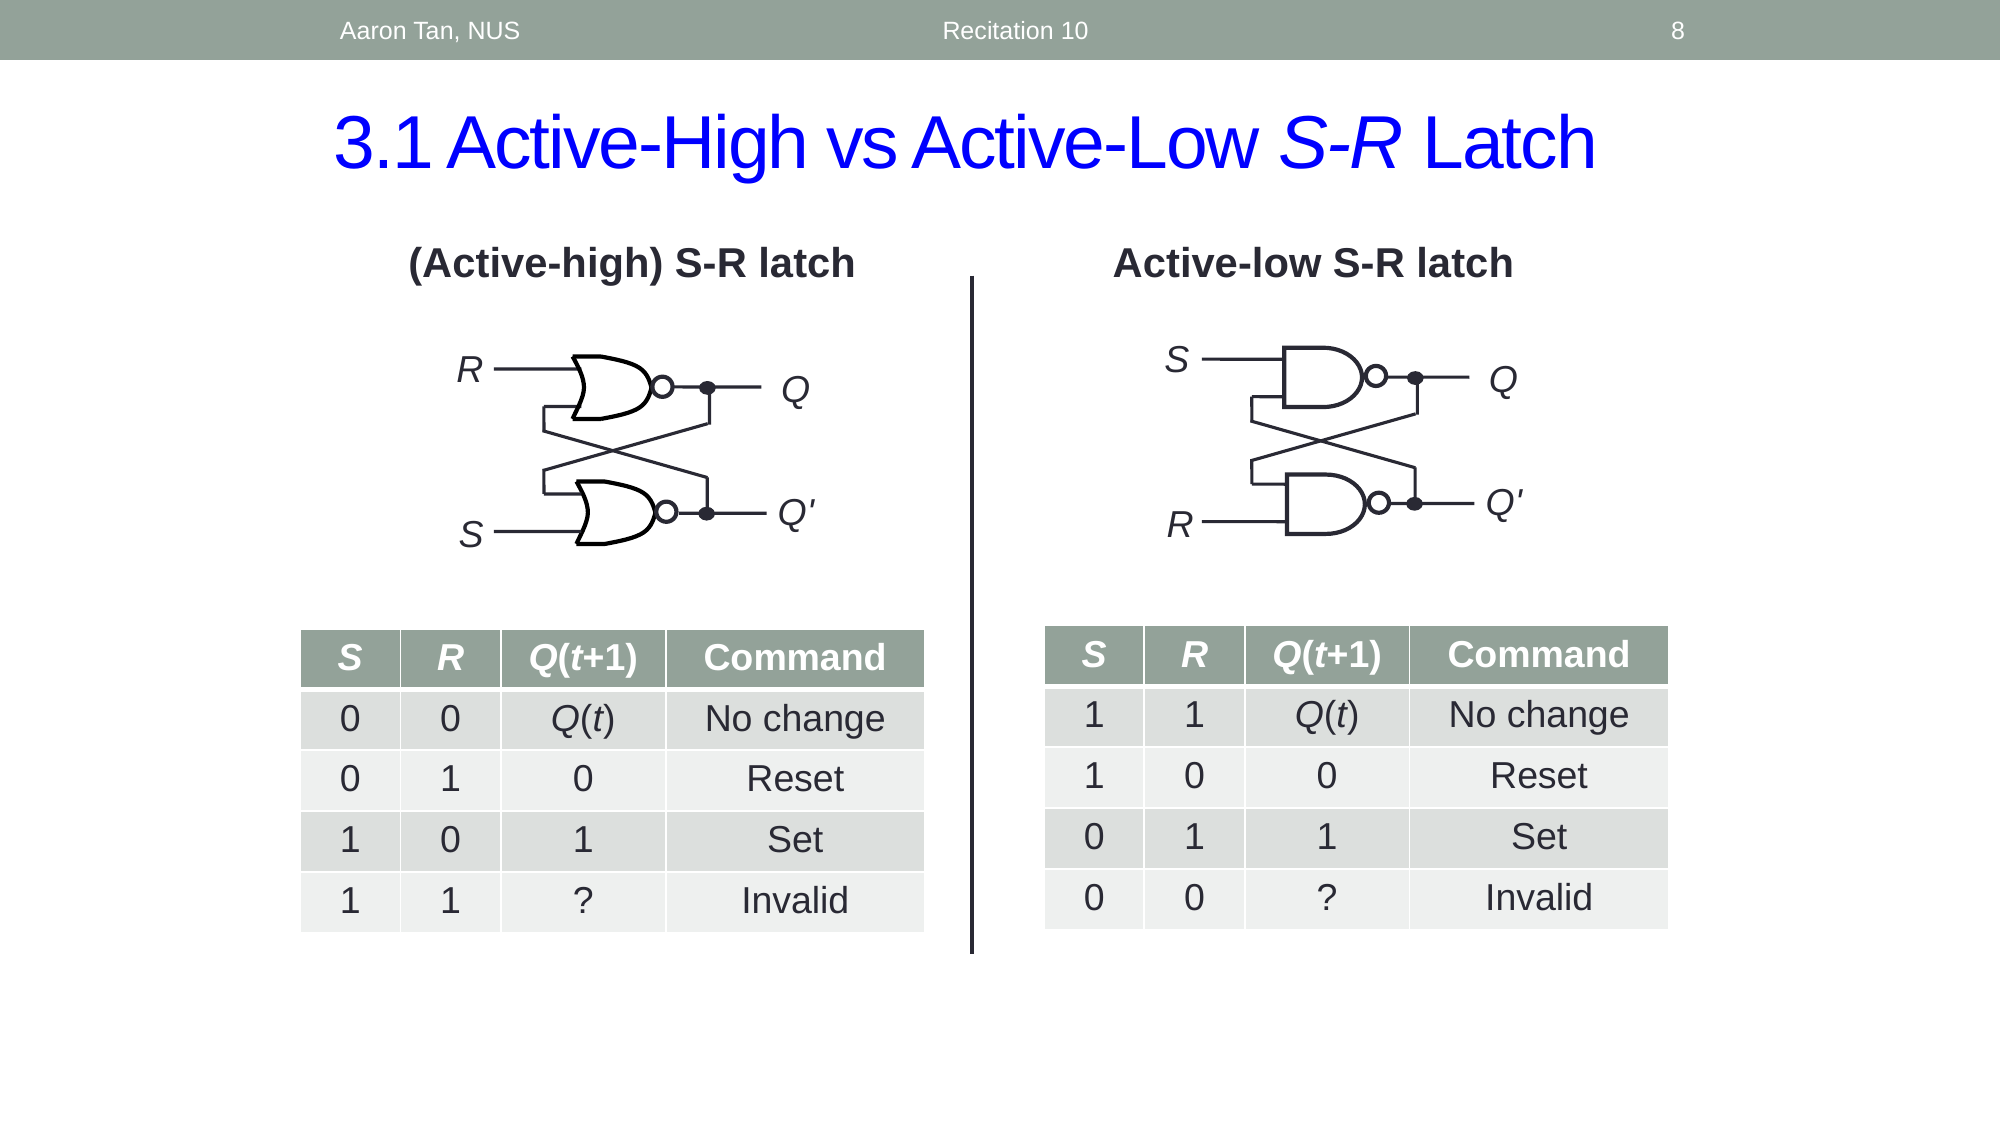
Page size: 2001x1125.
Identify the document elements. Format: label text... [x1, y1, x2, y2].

table_cell 1 [502, 812, 665, 871]
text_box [1149, 327, 1544, 553]
table_cell 1 [401, 873, 500, 932]
table_cell 1 [1145, 809, 1244, 868]
slide_number Aaron Tan, NUS [324, 3, 678, 57]
table_cell 0 [1145, 870, 1244, 929]
table_cell 0 [1246, 748, 1409, 807]
table_cell Set [1410, 809, 1668, 868]
table_cell 0 [1045, 870, 1143, 929]
text_box Active-low S-R latch [1097, 228, 1550, 293]
footer Recitation 10 [678, 3, 1354, 57]
table_cell 0 [401, 692, 500, 749]
table_cell 0 [301, 692, 400, 749]
table_header R [1145, 626, 1244, 684]
table_cell Reset [667, 751, 924, 810]
table_cell Reset [1410, 748, 1668, 807]
table_cell Q(t) [502, 692, 665, 749]
table_cell Invalid [667, 873, 924, 932]
table_cell ? [502, 873, 665, 932]
table_header Command [1410, 626, 1668, 684]
table_cell 0 [401, 812, 500, 871]
slide_number 8 [1558, 3, 1700, 57]
table_cell Q(t) [1246, 689, 1409, 746]
table_cell 1 [1145, 689, 1244, 746]
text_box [441, 337, 837, 563]
table_header Q(t+1) [1246, 626, 1409, 684]
table_cell 1 [301, 812, 400, 871]
table_cell ? [1246, 870, 1409, 929]
table_header S [1045, 626, 1143, 684]
title 3.1 Active-High vs Active-Low S-R Latch [318, 86, 1726, 192]
table_cell No change [1410, 689, 1668, 746]
table_cell 1 [1045, 748, 1143, 807]
table_cell Invalid [1410, 870, 1668, 929]
table_cell 0 [1145, 748, 1244, 807]
table_cell 0 [502, 751, 665, 810]
table_header R [401, 630, 500, 687]
table_cell 0 [301, 751, 400, 810]
table_cell No change [667, 692, 924, 749]
table_cell 0 [1045, 809, 1143, 868]
table_cell Set [667, 812, 924, 871]
table_cell 1 [401, 751, 500, 810]
table_header Q(t+1) [502, 630, 665, 687]
table_cell 1 [1045, 689, 1143, 746]
table_header S [301, 630, 400, 687]
table_header Command [667, 630, 924, 687]
text_box (Active-high) S-R latch [393, 228, 884, 293]
table_cell 1 [1246, 809, 1409, 868]
table_cell 1 [301, 873, 400, 932]
